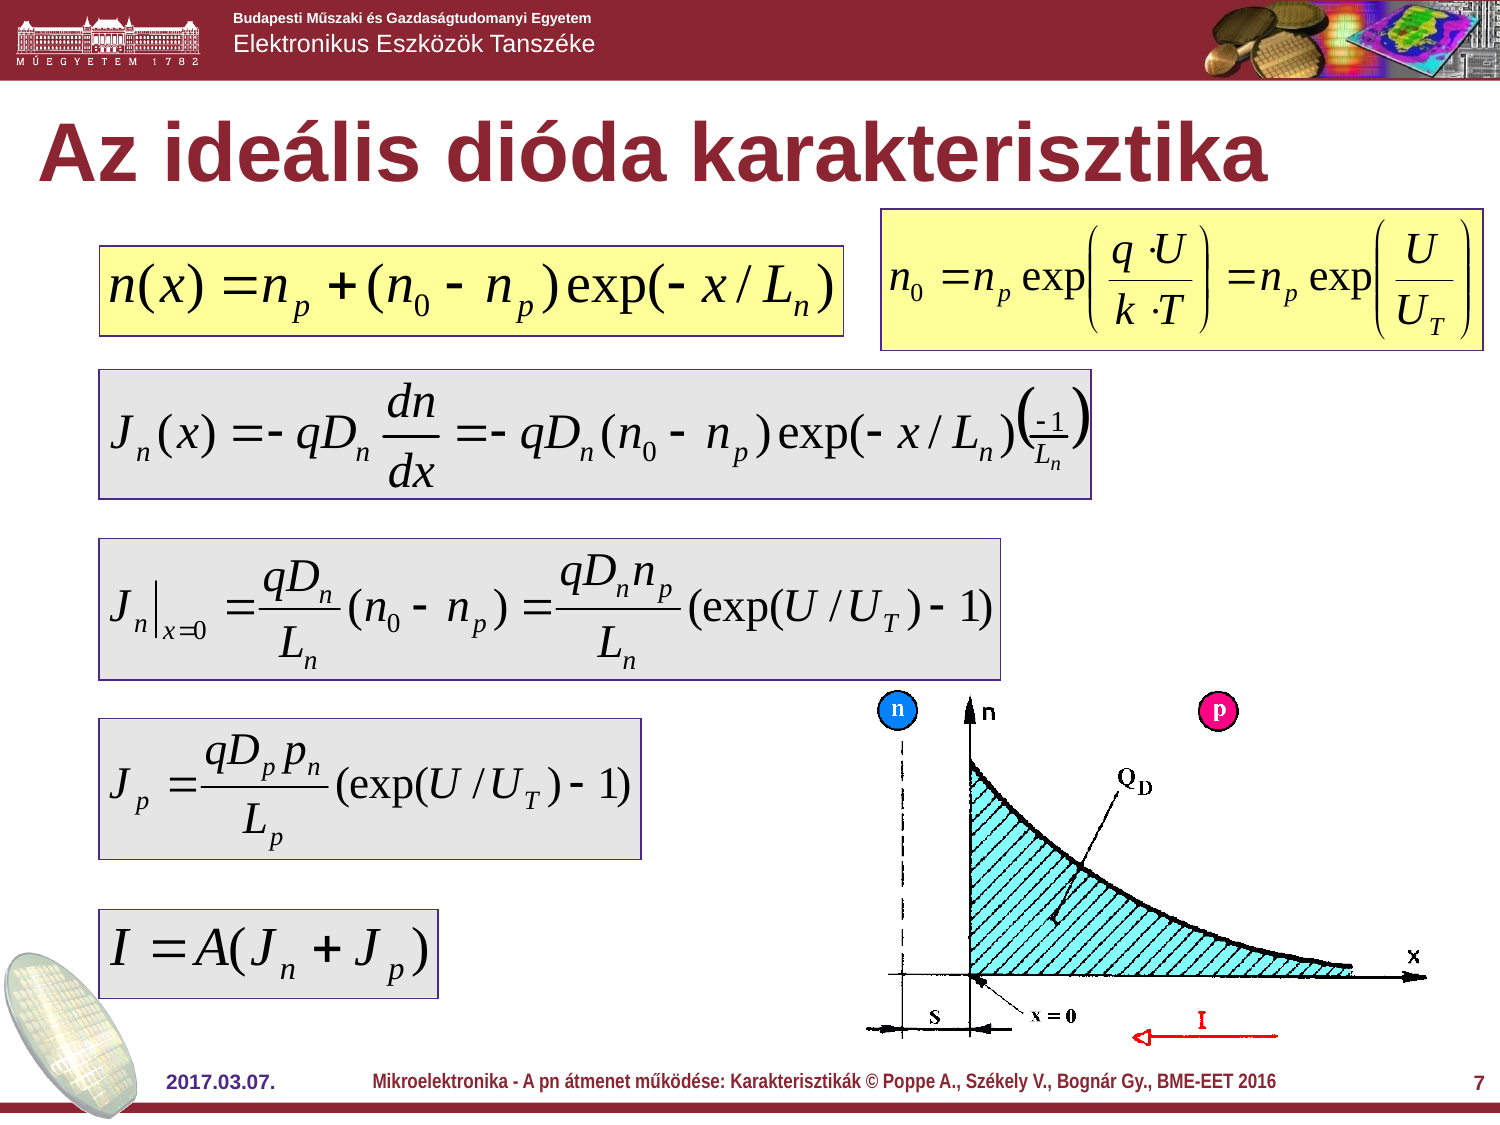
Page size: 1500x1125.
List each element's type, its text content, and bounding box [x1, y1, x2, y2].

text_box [864, 686, 1427, 1054]
slide_number 7 [1374, 1061, 1500, 1106]
title Az ideális dióda karakterisztika [22, 75, 1474, 221]
picture [1193, 1, 1500, 78]
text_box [99, 538, 1001, 680]
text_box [881, 209, 1483, 351]
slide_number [151, 1060, 351, 1101]
picture [0, 942, 140, 1125]
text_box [99, 718, 641, 860]
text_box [100, 246, 844, 336]
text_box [99, 370, 1091, 499]
footer Mikroelektronika - A pn átmenet működése: Karakterisztikák © Poppe A., Székely V., Bognár Gy., BME-EET 2016 [357, 1060, 1346, 1109]
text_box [99, 910, 438, 998]
